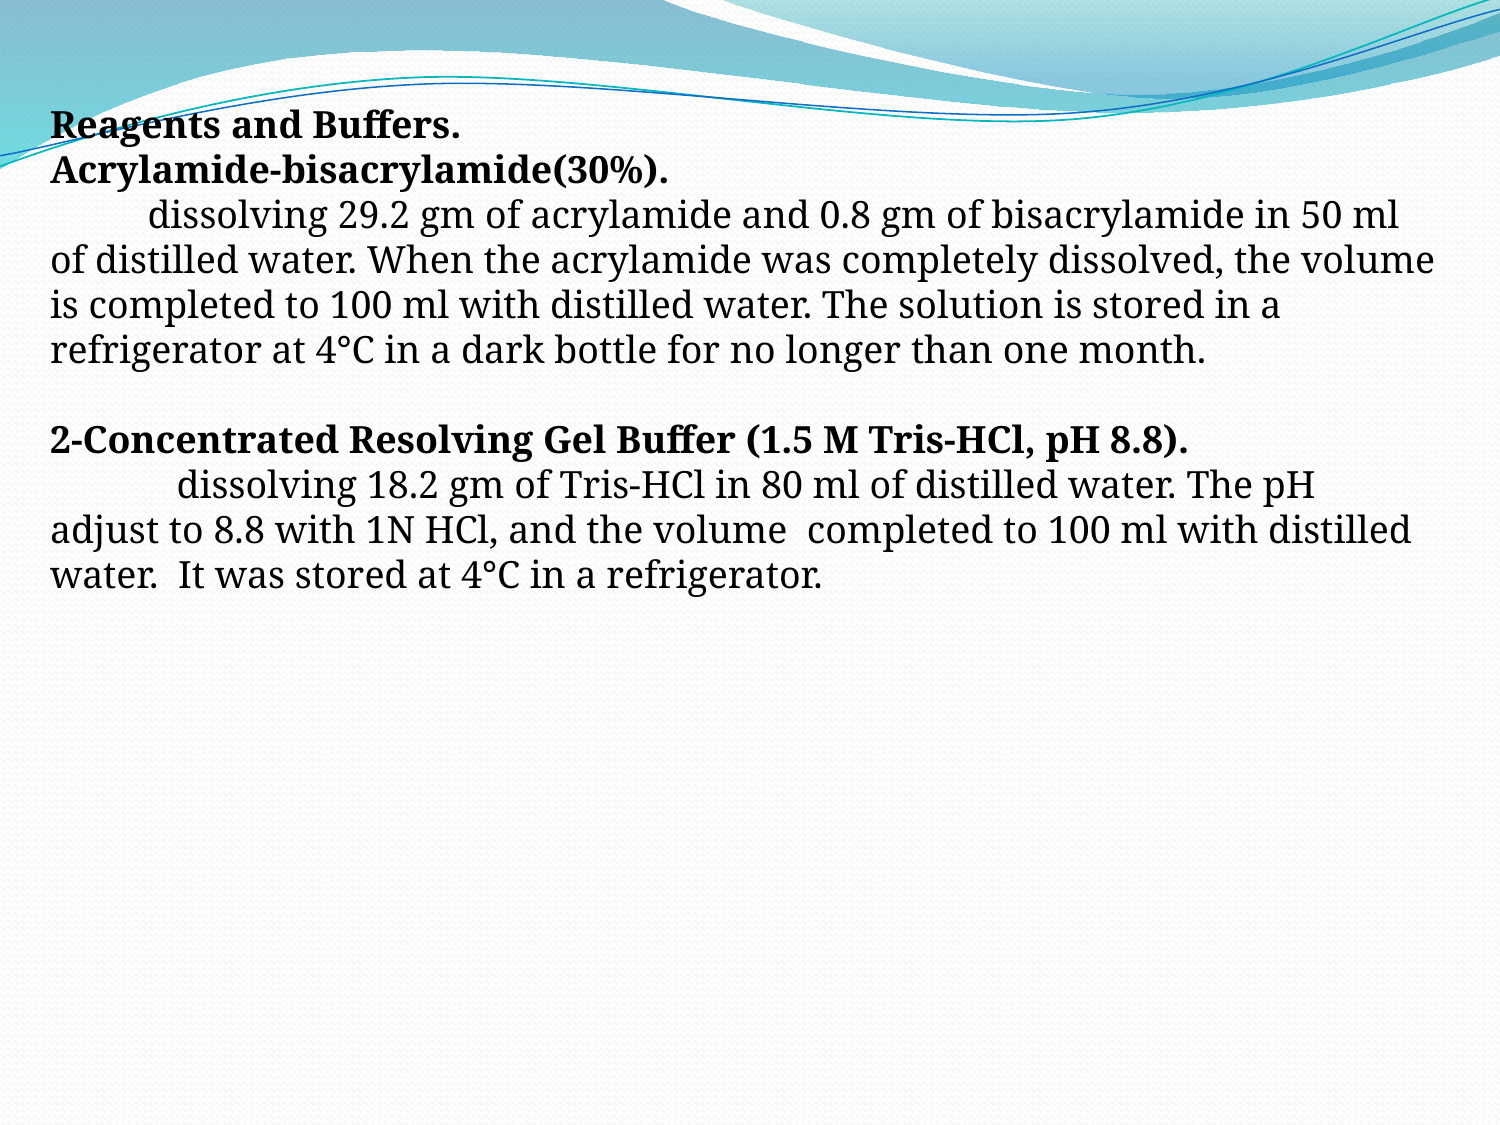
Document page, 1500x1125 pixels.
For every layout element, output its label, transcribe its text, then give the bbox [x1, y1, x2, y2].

text_box Reagents and Buffers. Acrylamide-bisacrylamide(30%). dissolving 29.2 gm of acrylamide and 0.8 gm of bisacrylamide in 50 ml of distilled water. When the acrylamide was completely dissolved, the volume is completed to 100 ml with distilled water. The solution is stored in a refrigerator at 4°C in a dark bottle for no longer than one month. 2-Concentrated Resolving Gel Buffer (1.5 M Tris-HCl, pH 8.8). dissolving 18.2 gm of Tris-HCl in 80 ml of distilled water. The pH adjust to 8.8 with 1N HCl, and the volume completed to 100 ml with distilled water. It was stored at 4°C in a refrigerator. [35, 93, 1454, 604]
